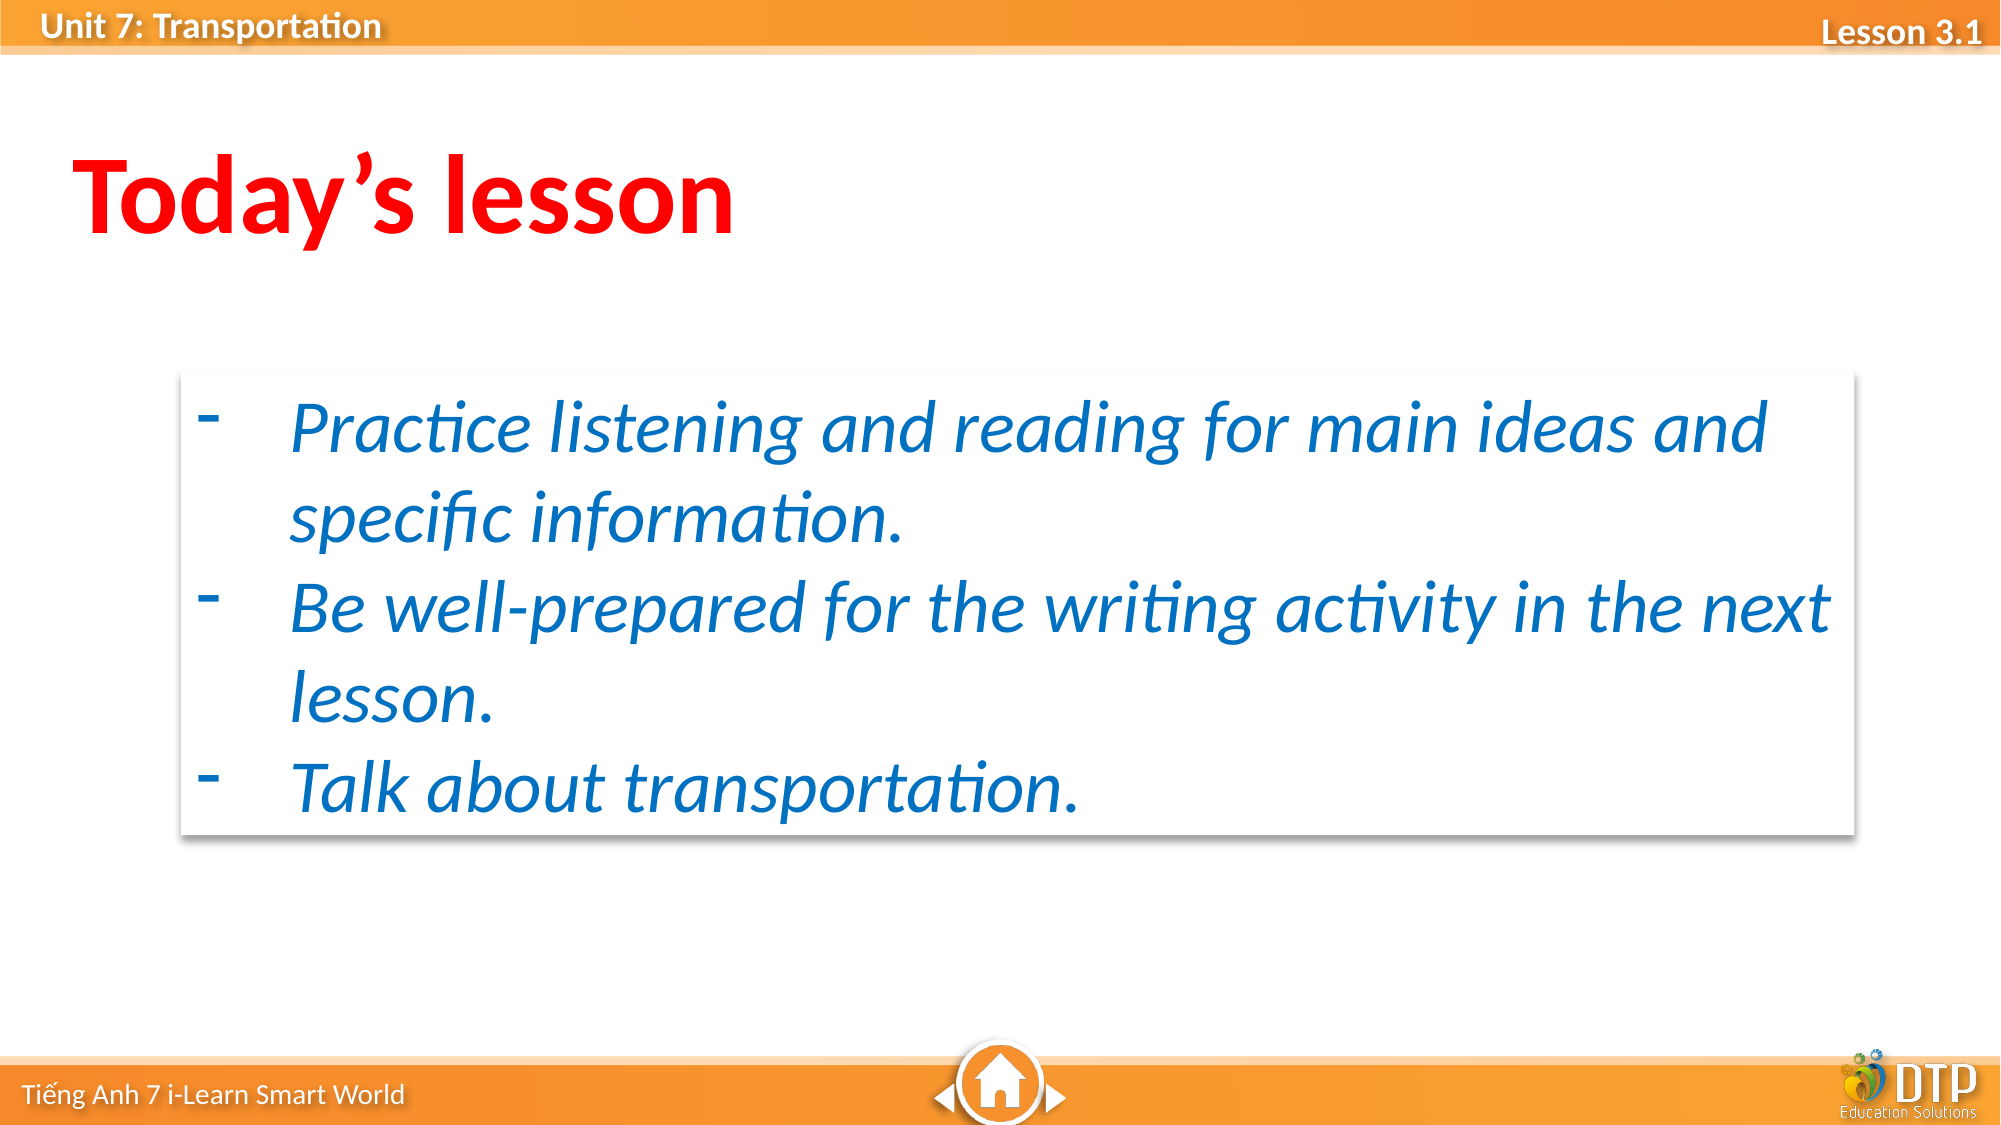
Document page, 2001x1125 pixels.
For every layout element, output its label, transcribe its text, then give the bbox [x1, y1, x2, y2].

text_box Today’s lesson [57, 113, 753, 264]
text_box Practice listening and reading for main ideas and specific information. Be well-prepared for the writing activity in the next lesson. Talk about transportation. [181, 370, 1855, 836]
picture [0, 0, 2001, 1125]
